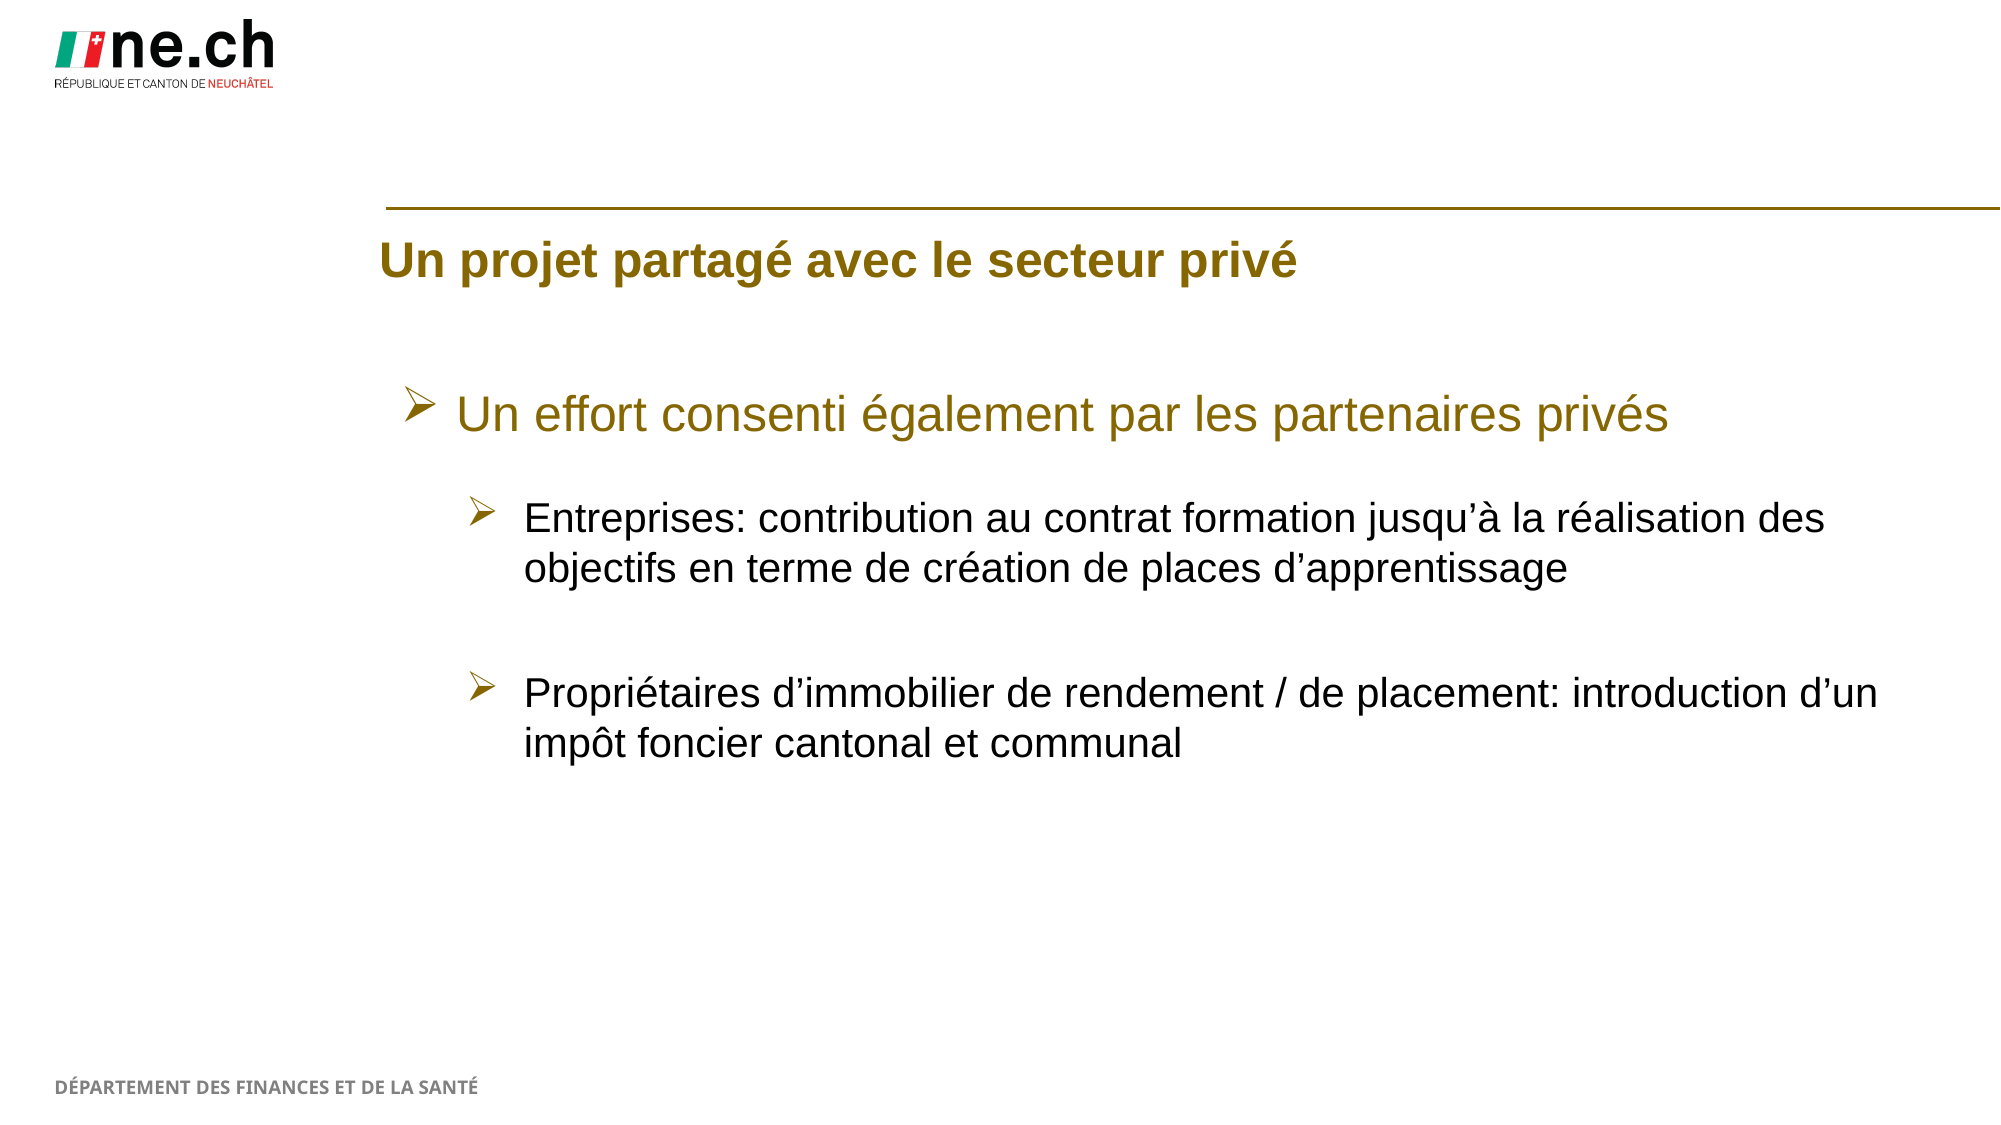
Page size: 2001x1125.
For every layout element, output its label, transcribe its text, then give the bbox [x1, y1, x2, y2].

footer Département des finances et de la santé [39, 1045, 1662, 1106]
picture [55, 19, 273, 88]
text_box Un projet partagé avec le secteur privé [379, 219, 1963, 291]
text_box Un effort consenti également par les partenaires privés Entreprises: contribution au contrat formation jusqu’à la réalisation des objectifs en terme de création de places d’apprentissage Propriétaires d’immobilier de rendement / de placement: introduction d’un impôt foncier cantonal et communal [385, 373, 1969, 1035]
